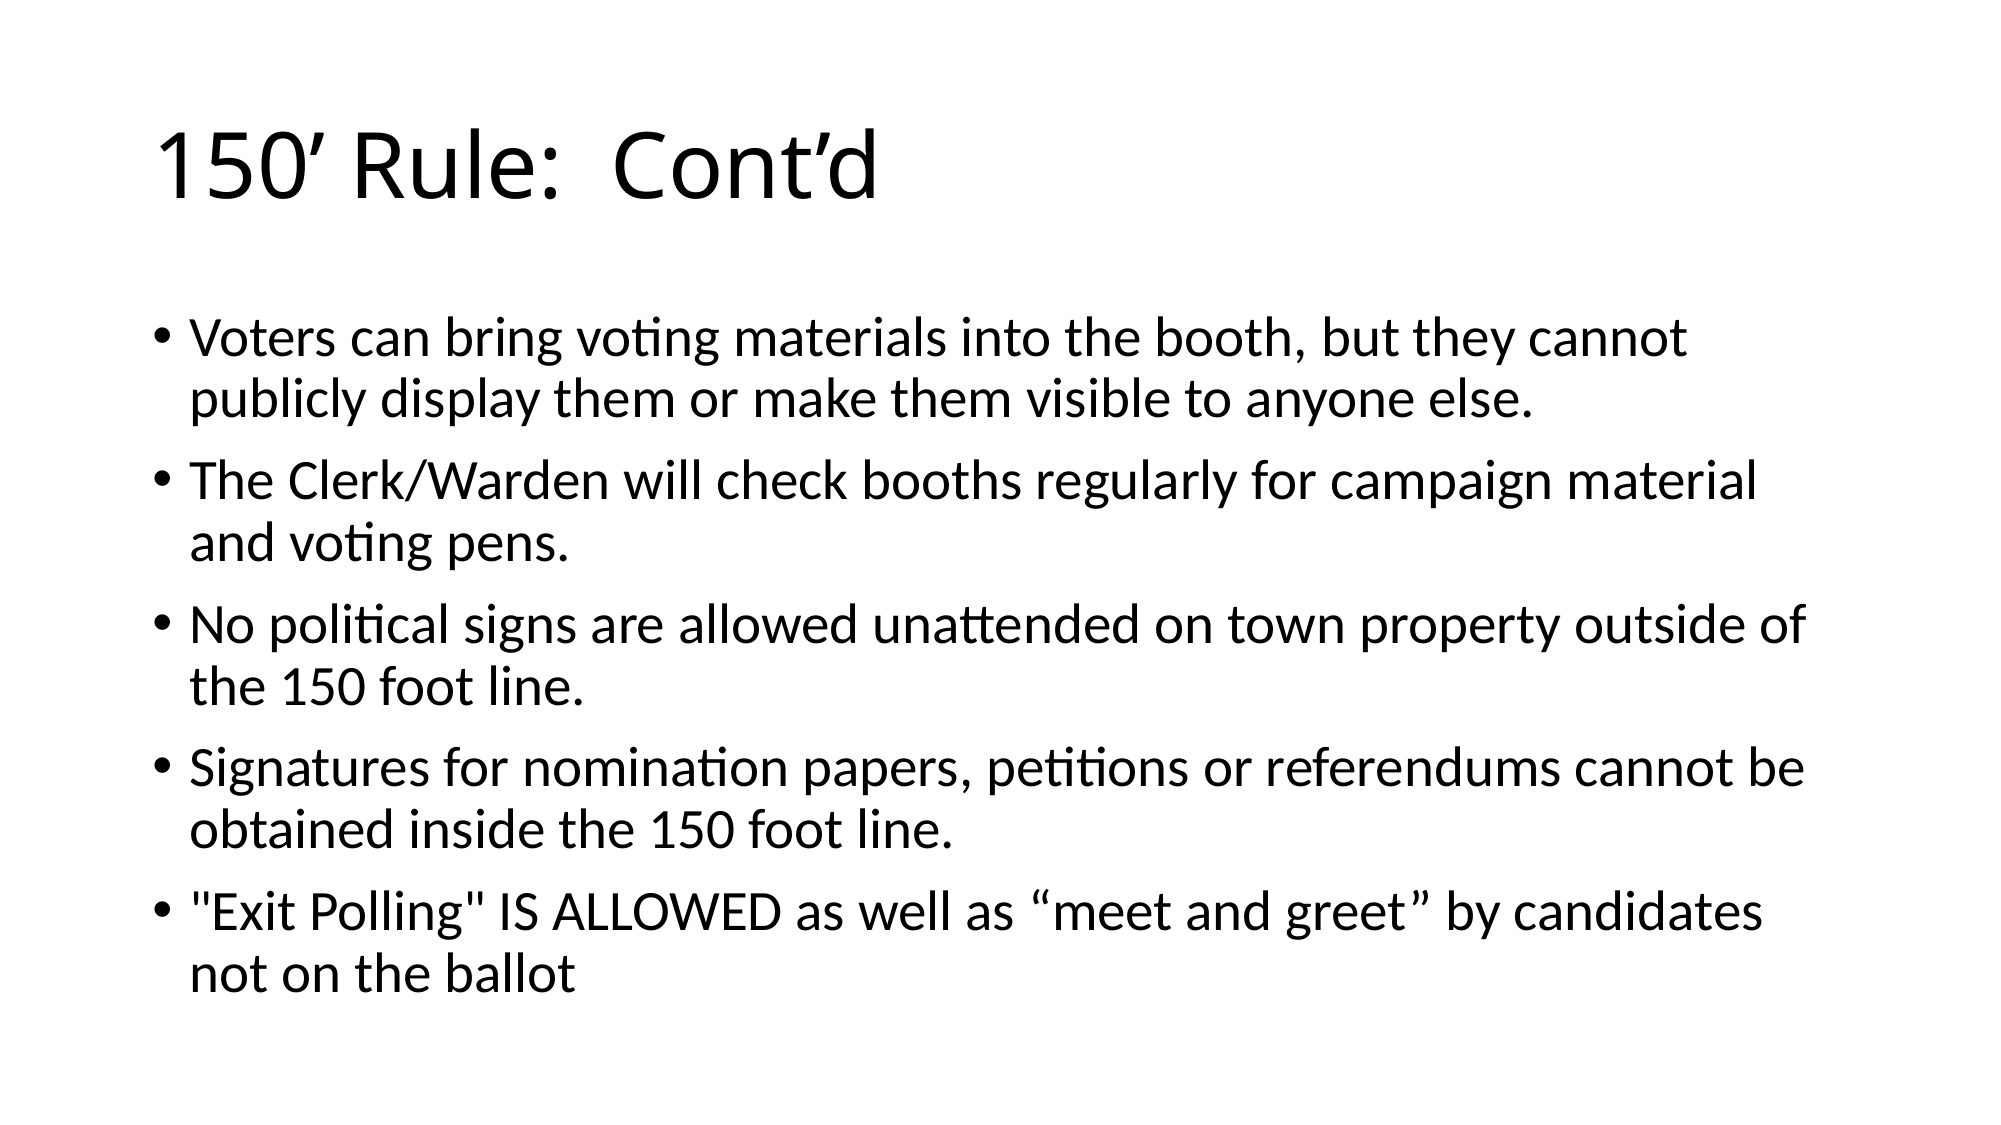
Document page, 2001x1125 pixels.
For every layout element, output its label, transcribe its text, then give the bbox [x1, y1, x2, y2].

list Voters can bring voting materials into the booth, but they cannot publicly display them or make them visible to anyone else. The Clerk/Warden will check booths regularly for campaign material and voting pens. No political signs are allowed unattended on town property outside of the 150 foot line. Signatures for nomination papers, petitions or referendums cannot be obtained inside the 150 foot line. "Exit Polling" IS ALLOWED as well as “meet and greet” by candidates not on the ballot [137, 299, 1863, 1014]
title 150’ Rule: Cont’d [137, 59, 1863, 278]
